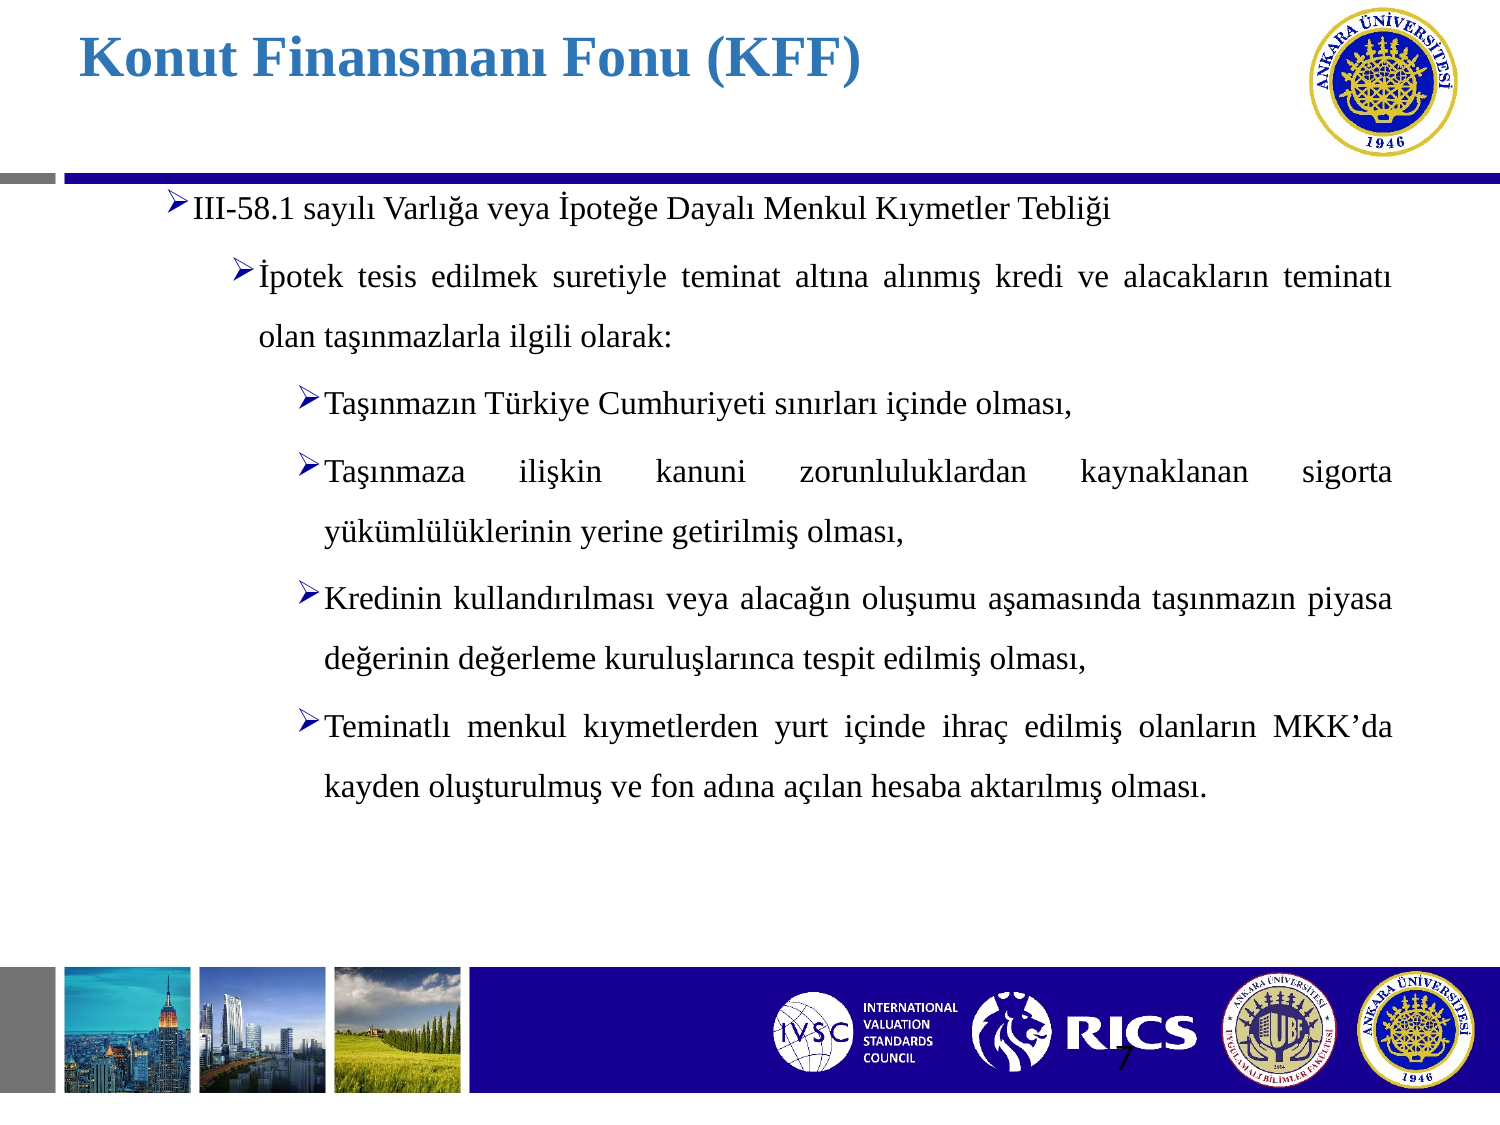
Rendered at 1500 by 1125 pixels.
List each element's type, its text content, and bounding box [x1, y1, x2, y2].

list III-58.1 sayılı Varlığa veya İpoteğe Dayalı Menkul Kıymetler Tebliği İpotek tesis edilmek suretiyle teminat altına alınmış kredi ve alacakların teminatı olan taşınmazlarla ilgili olarak: Taşınmazın Türkiye Cumhuriyeti sınırları içinde olması, Taşınmaza ilişkin kanuni zorunluluklardan kaynaklanan sigorta yükümlülüklerinin yerine getirilmiş olması, Kredinin kullandırılması veya alacağın oluşumu aşamasında taşınmazın piyasa değerinin değerleme kuruluşlarınca tespit edilmiş olması, Teminatlı menkul kıymetlerden yurt içinde ihraç edilmiş olanların MKK’da kayden oluşturulmuş ve fon adına açılan hesaba aktarılmış olması. [50, 158, 1410, 989]
title Konut Finansmanı Fonu (KFF) [64, 18, 1319, 172]
picture [0, 0, 1500, 1125]
slide_number 7 [1100, 1025, 1413, 1100]
